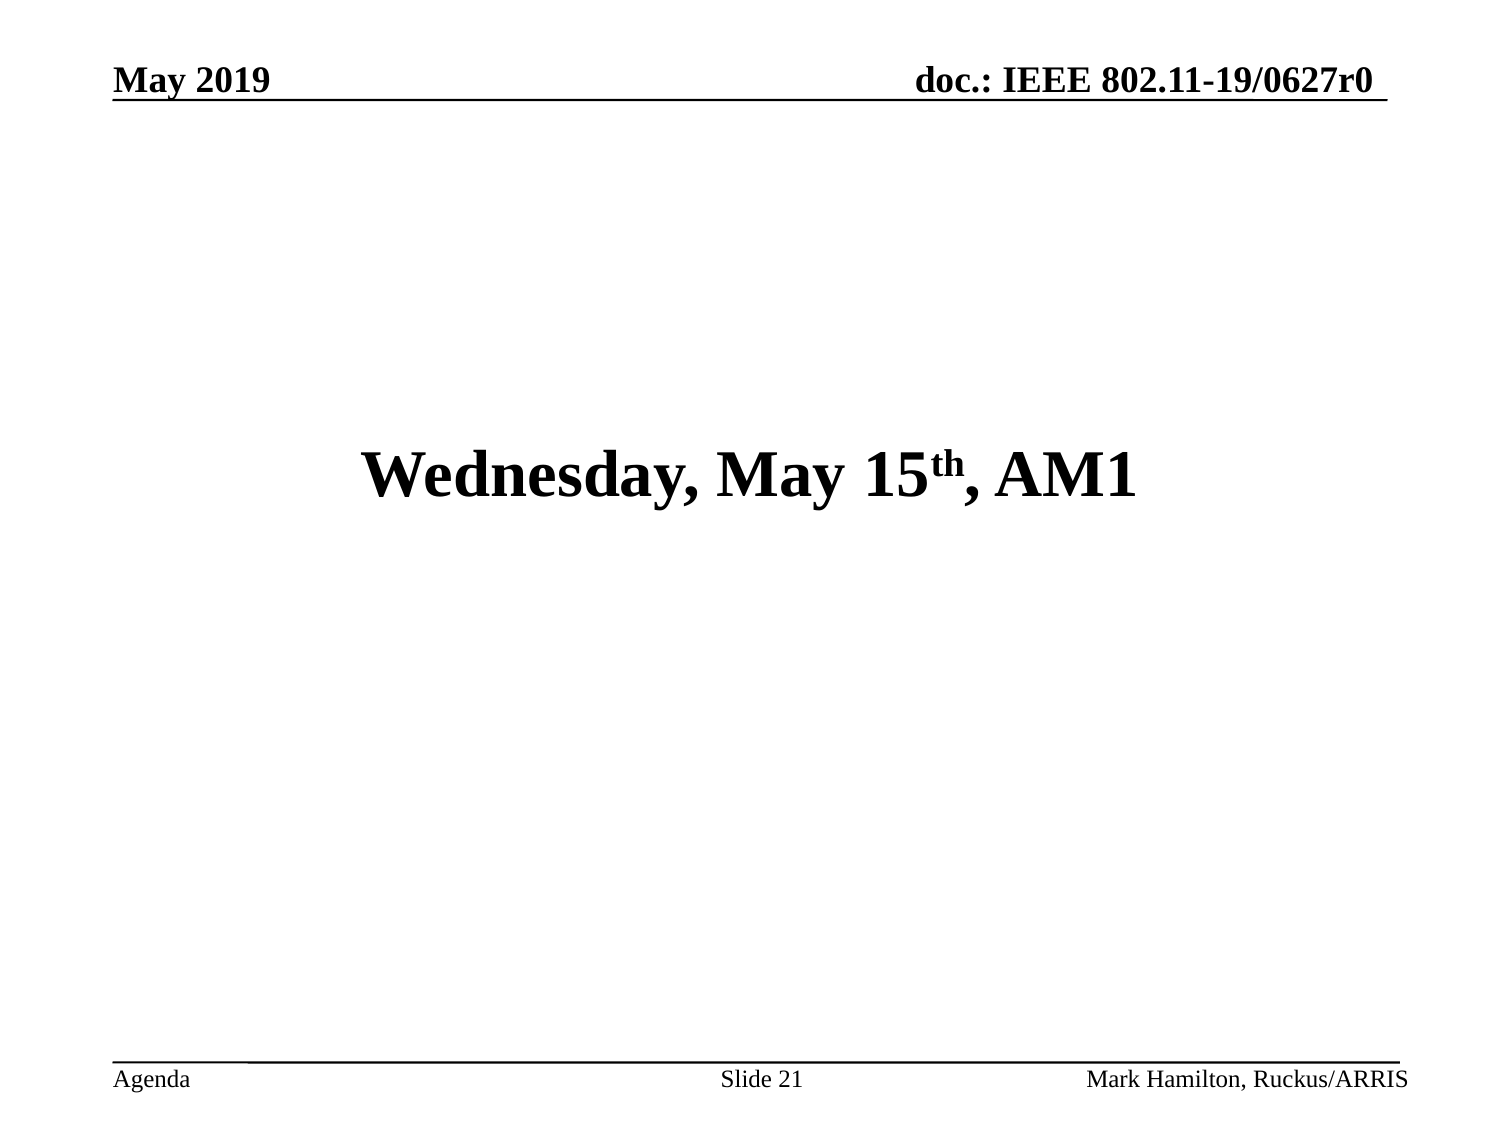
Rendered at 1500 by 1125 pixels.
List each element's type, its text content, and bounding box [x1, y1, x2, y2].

title Wednesday, May 15th, AM1 [112, 349, 1388, 591]
